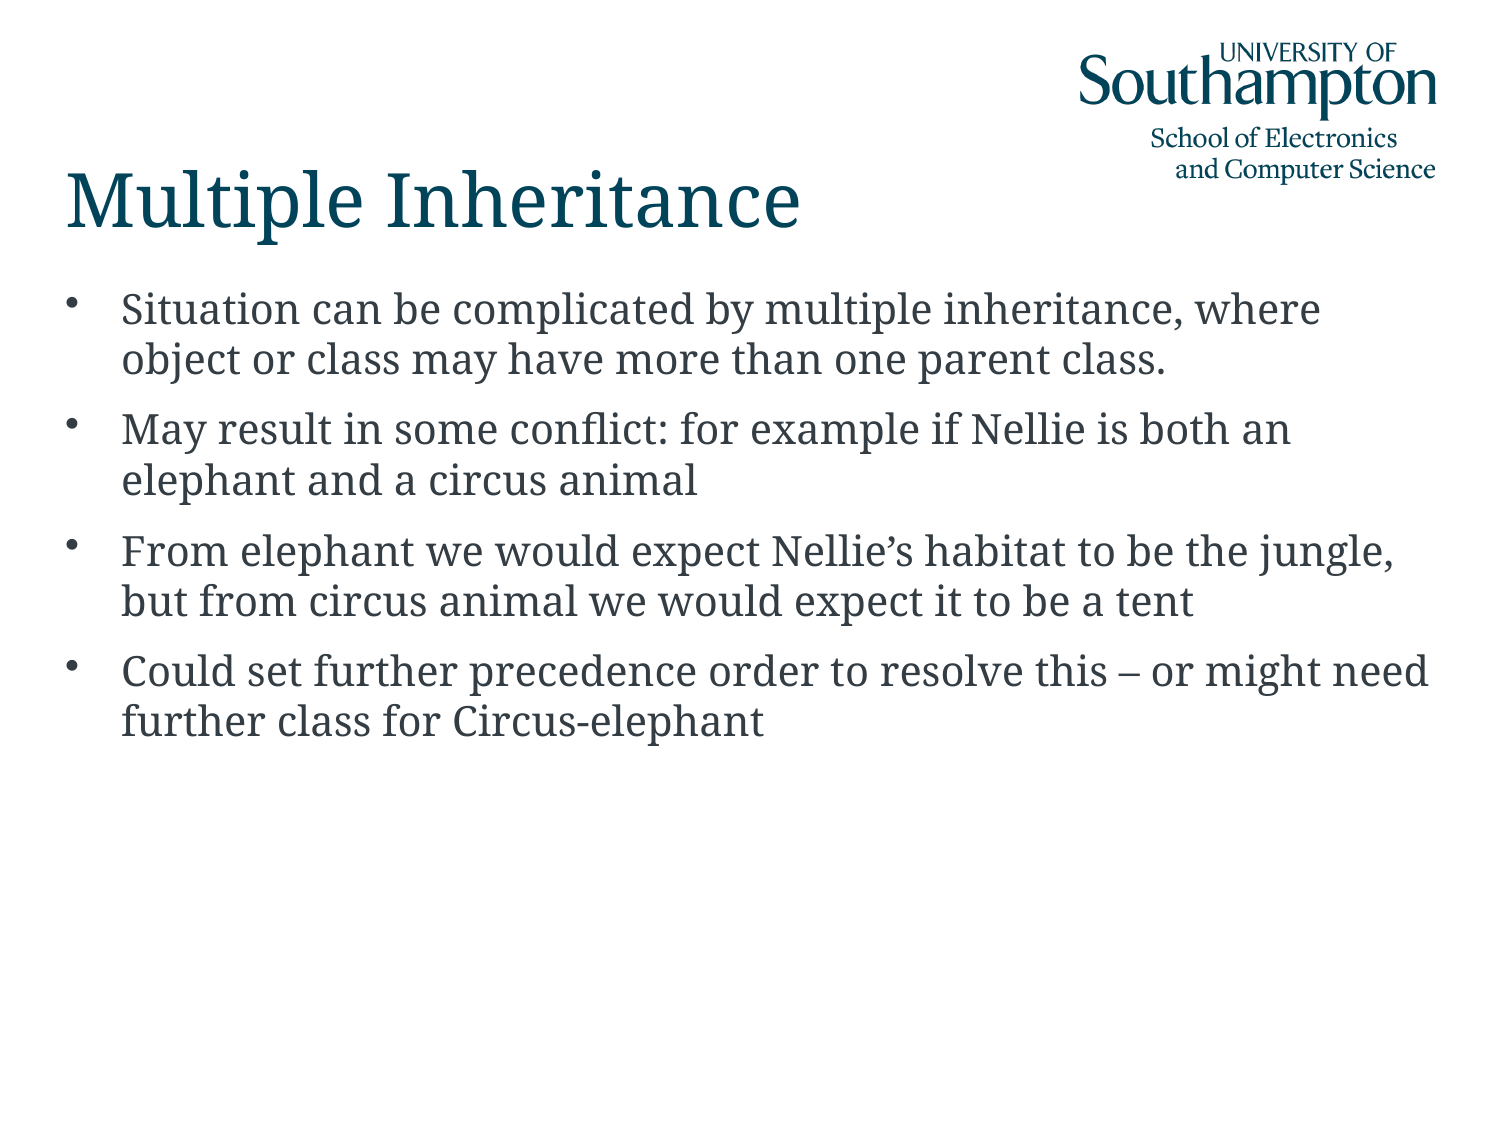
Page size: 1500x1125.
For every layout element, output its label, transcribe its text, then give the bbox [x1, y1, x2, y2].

list Situation can be complicated by multiple inheritance, where object or class may have more than one parent class. May result in some conflict: for example if Nellie is both an elephant and a circus animal From elephant we would expect Nellie’s habitat to be the jungle, but from circus animal we would expect it to be a tent Could set further precedence order to resolve this – or might need further class for Circus-elephant [50, 275, 1450, 1000]
picture [1242, 42, 1251, 53]
picture [1080, 71, 1102, 101]
picture [1080, 42, 1437, 149]
title Multiple Inheritance [50, 149, 1450, 250]
